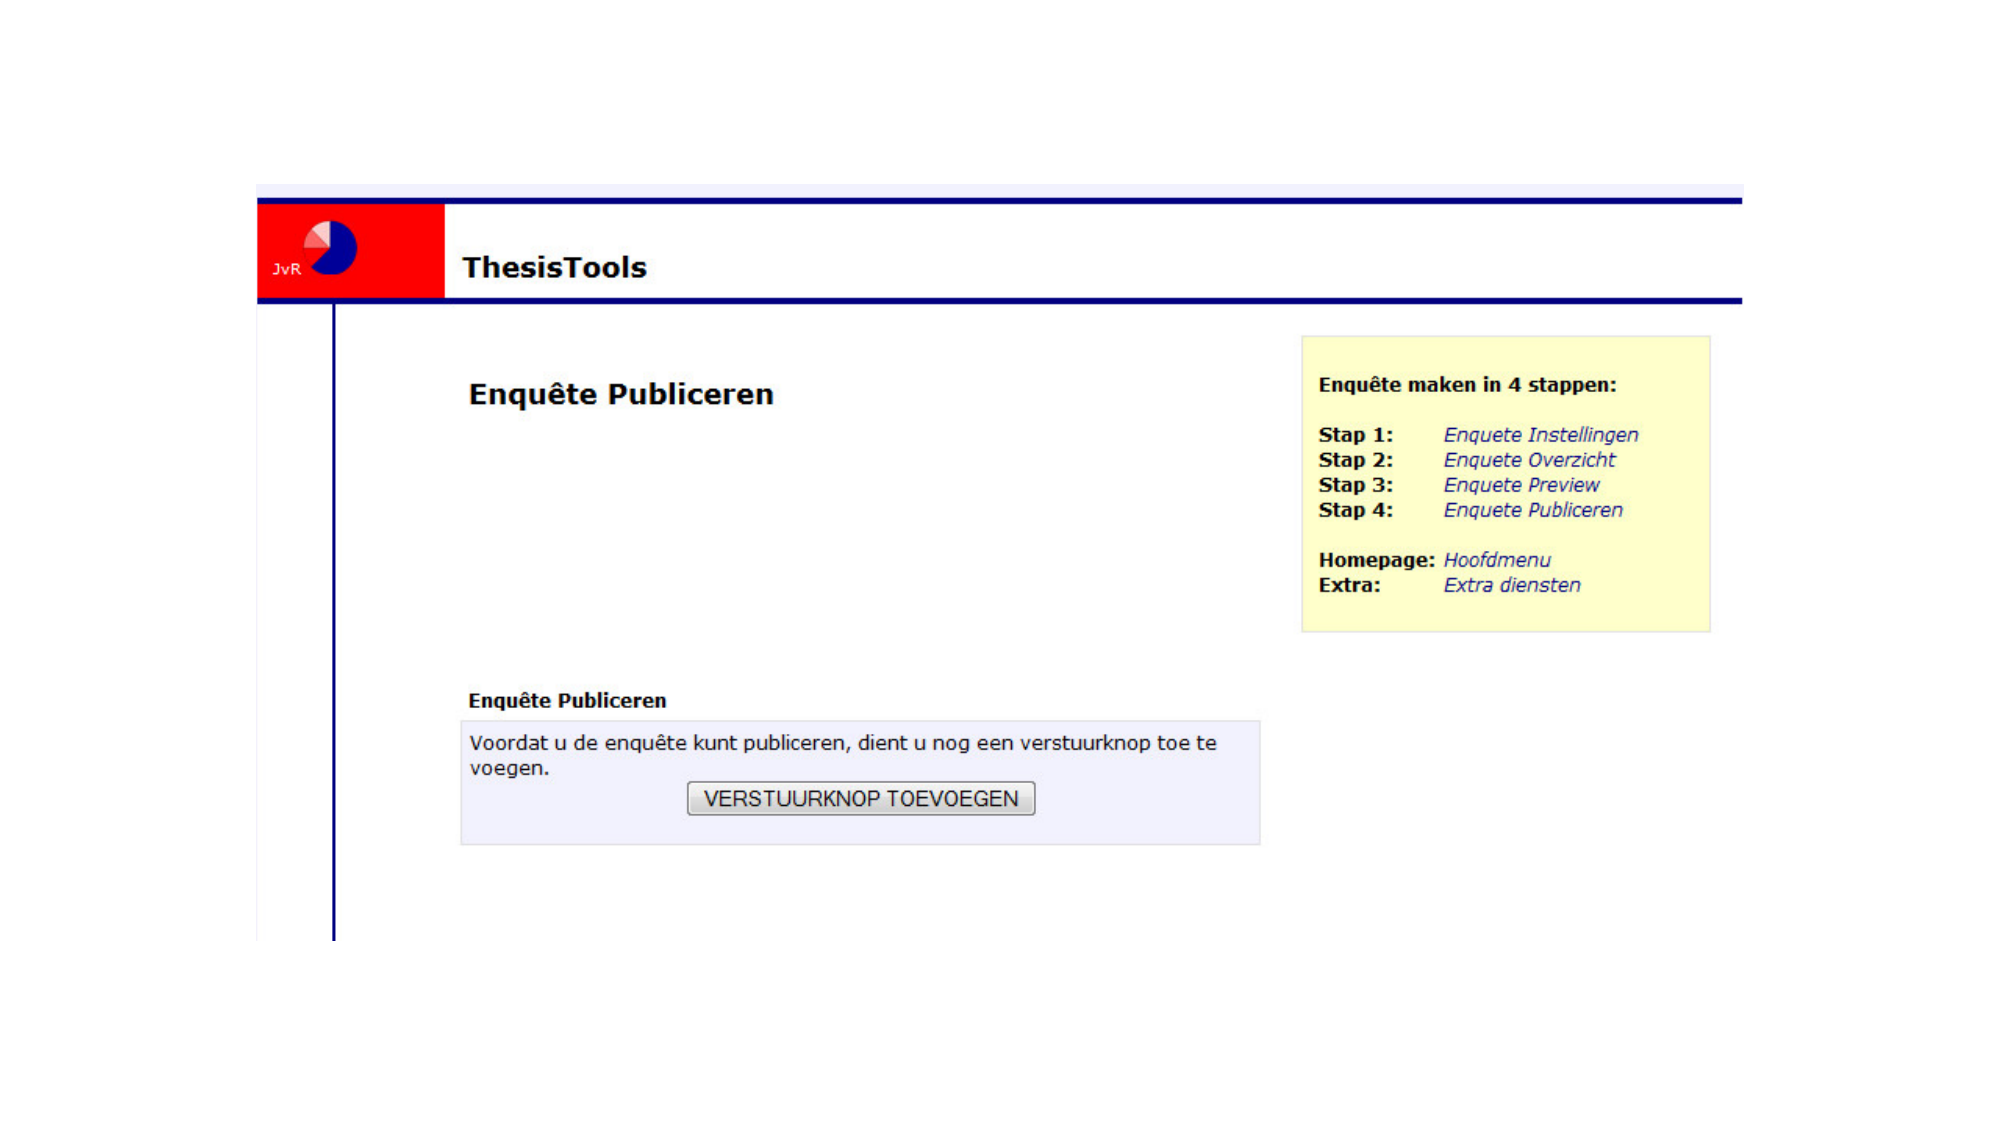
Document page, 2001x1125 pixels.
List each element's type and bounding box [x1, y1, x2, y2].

picture [256, 184, 1744, 941]
